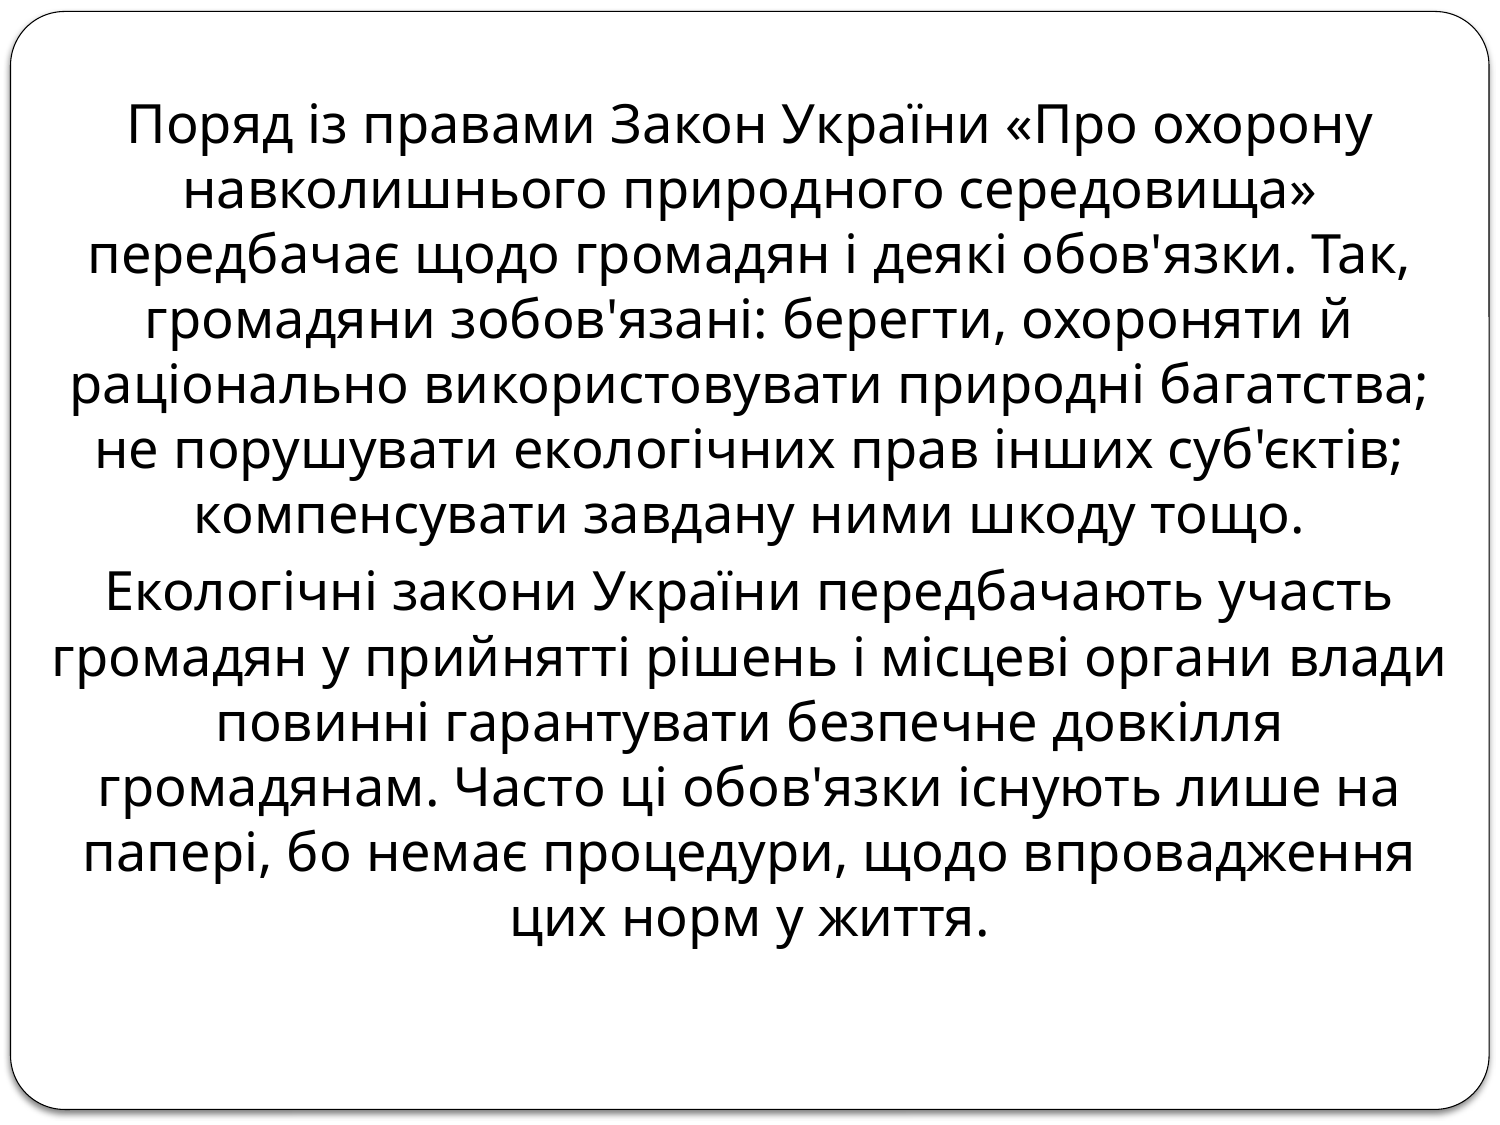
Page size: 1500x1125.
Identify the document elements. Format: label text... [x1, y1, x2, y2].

list Поряд із правами Закон України «Про охорону навколишнього природного середовища» передбачає щодо громадян і деякі обов'язки. Так, громадяни зобов'язані: берегти, охороняти й раціонально використовувати природні багатства; не порушувати екологічних прав інших суб'єктів; компенсувати завдану ними шкоду тощо. Екологічні закони України передбачають участь громадян у прийнятті рішень і місцеві органи влади повинні гарантувати безпечне довкілля громадянам. Часто ці обов'язки існують лише на папері, бо немає процедури, щодо впровадження цих норм у життя. [29, 19, 1471, 1094]
